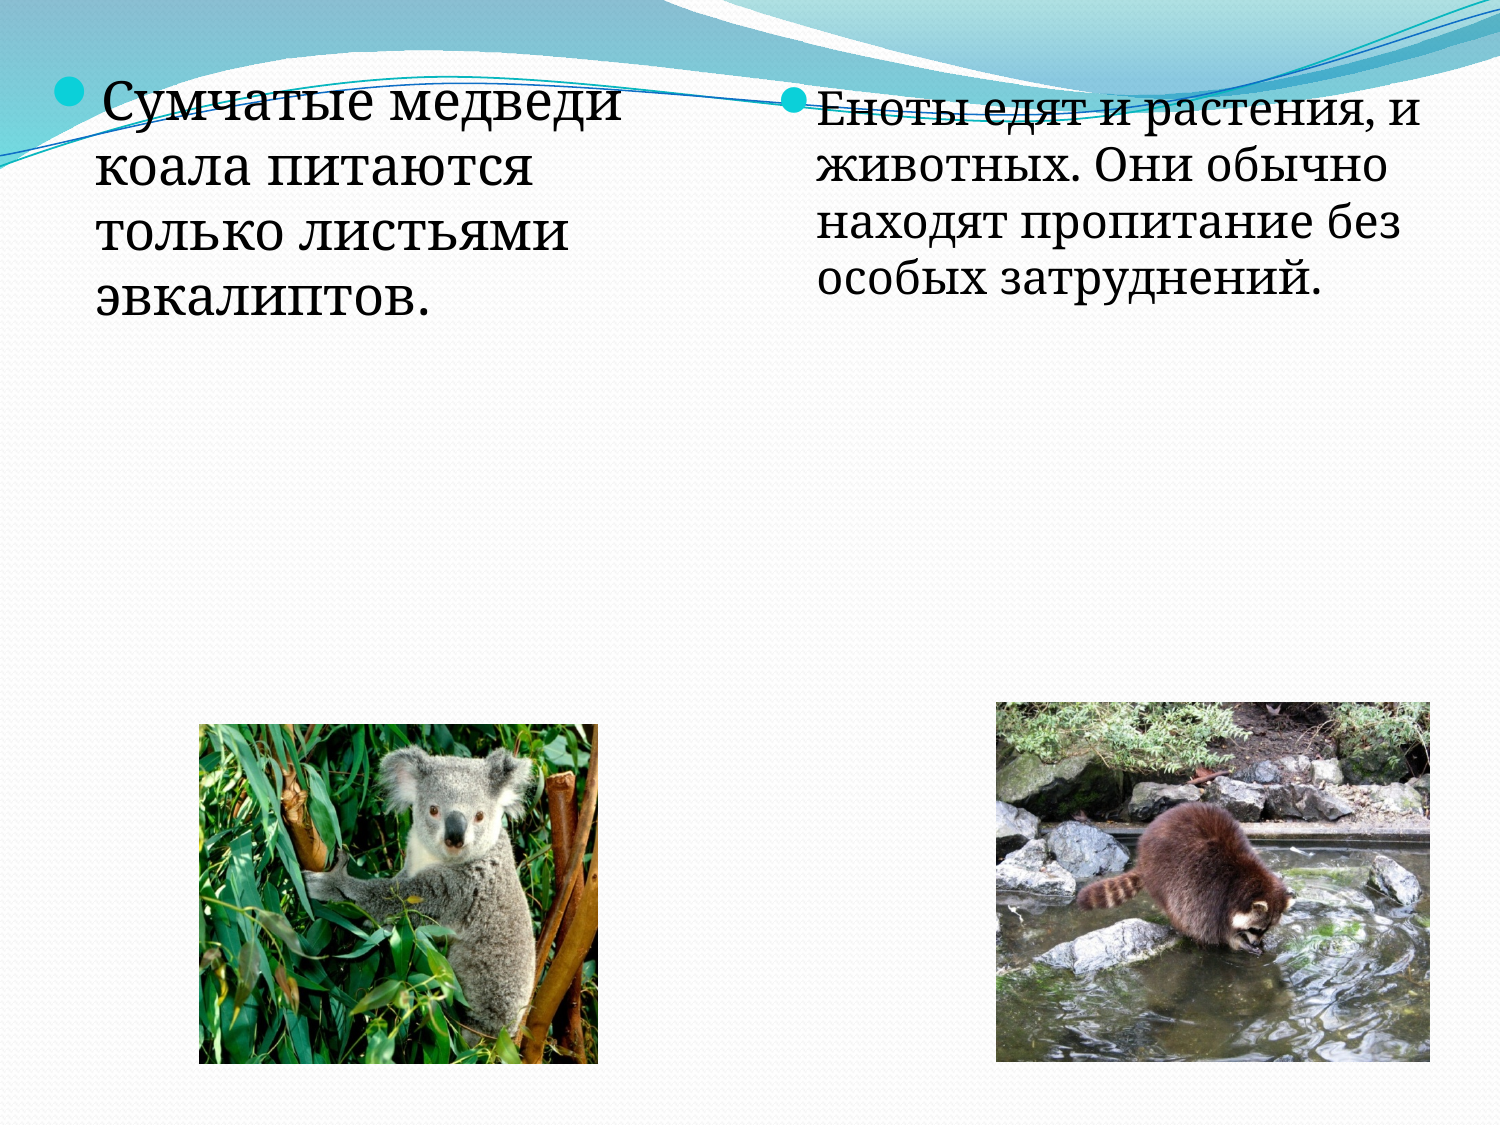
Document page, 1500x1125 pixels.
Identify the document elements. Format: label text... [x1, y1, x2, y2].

picture [198, 723, 599, 1064]
list Сумчатые медведи коала питаются только листьями эвкалиптов. [35, 58, 738, 1005]
picture [995, 702, 1430, 1062]
list Еноты едят и растения, и животных. Они обычно находят пропитание без особых затруднений. [762, 70, 1465, 387]
